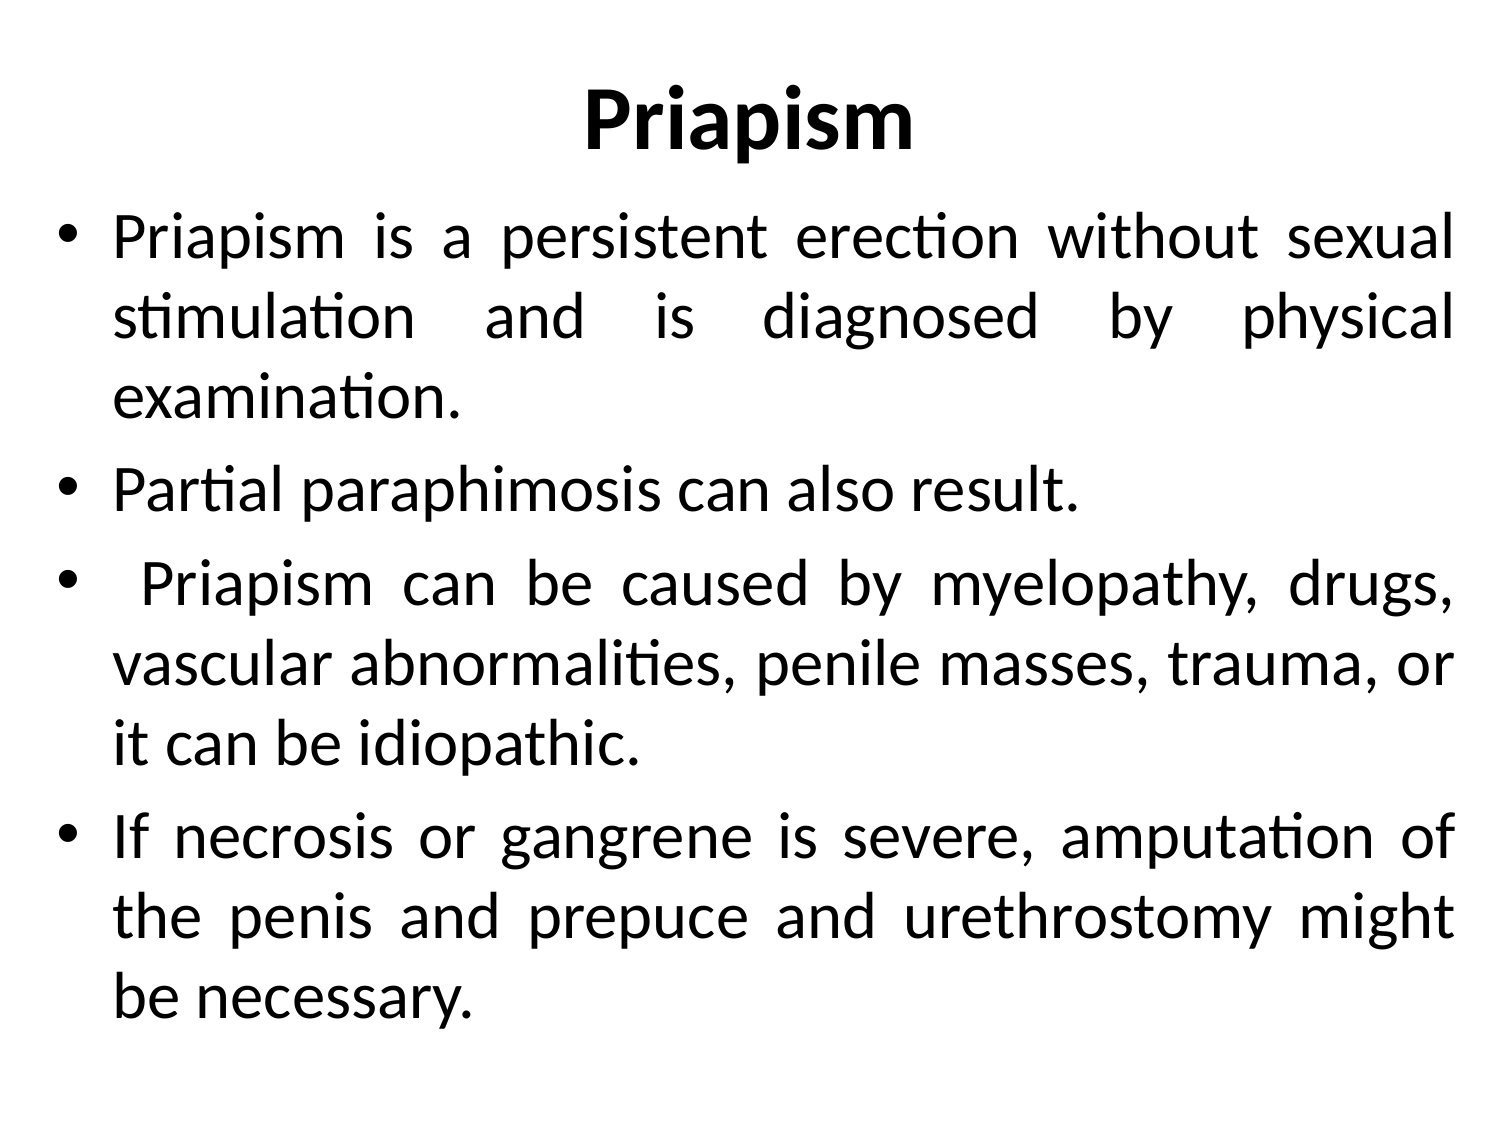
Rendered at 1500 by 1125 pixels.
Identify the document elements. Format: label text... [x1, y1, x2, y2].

list Priapism is a persistent erection without sexual stimulation and is diagnosed by physical examination. Partial paraphimosis can also result. Priapism can be caused by myelopathy, drugs, vascular abnormalities, penile masses, trauma, or it can be idiopathic. If necrosis or gangrene is severe, amputation of the penis and prepuce and urethrostomy might be necessary. [41, 184, 1471, 1059]
title Priapism [75, 19, 1425, 184]
